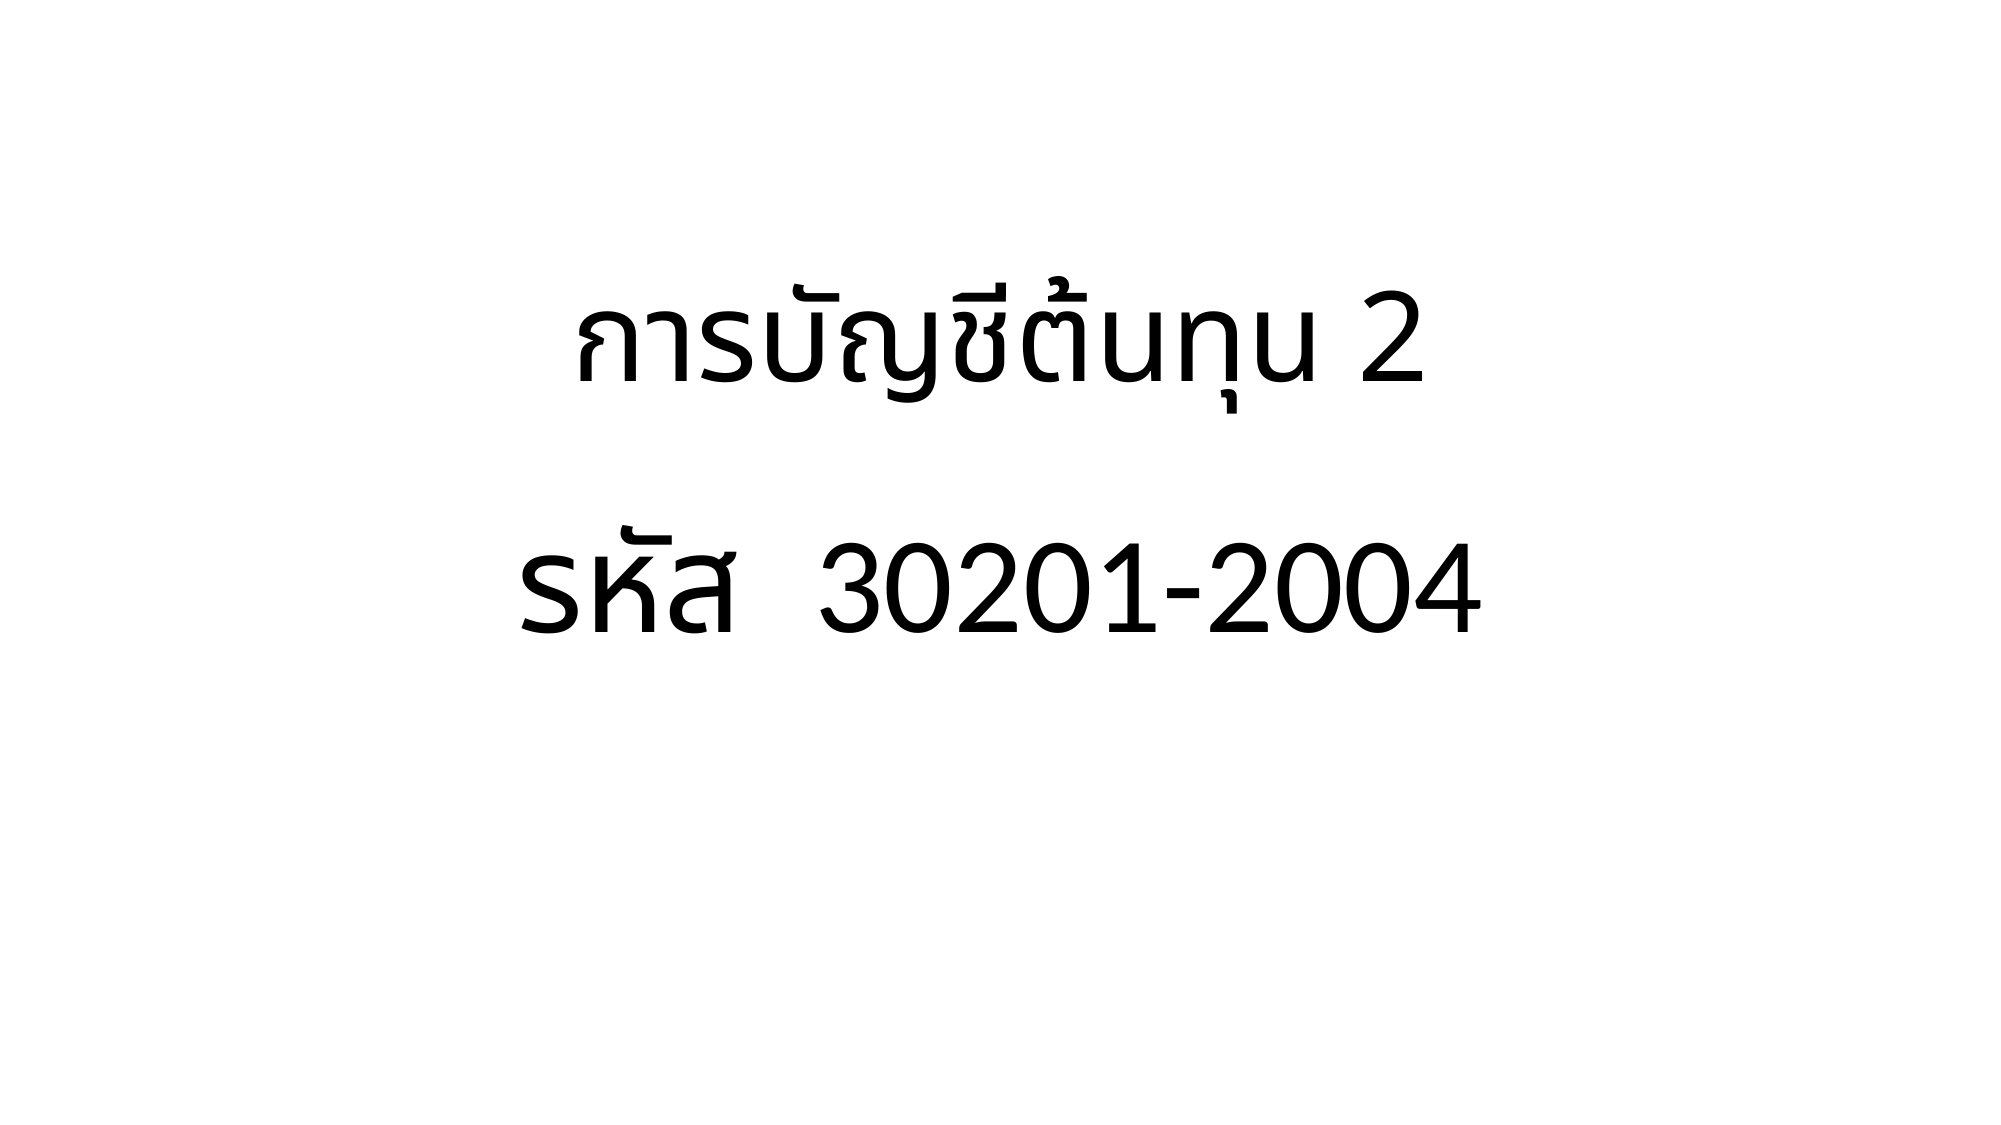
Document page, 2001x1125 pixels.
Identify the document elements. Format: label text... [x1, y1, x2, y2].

title การบัญชีต้นทุน 2 [137, 174, 1863, 506]
list รหัส 30201-2004 [137, 506, 1863, 715]
